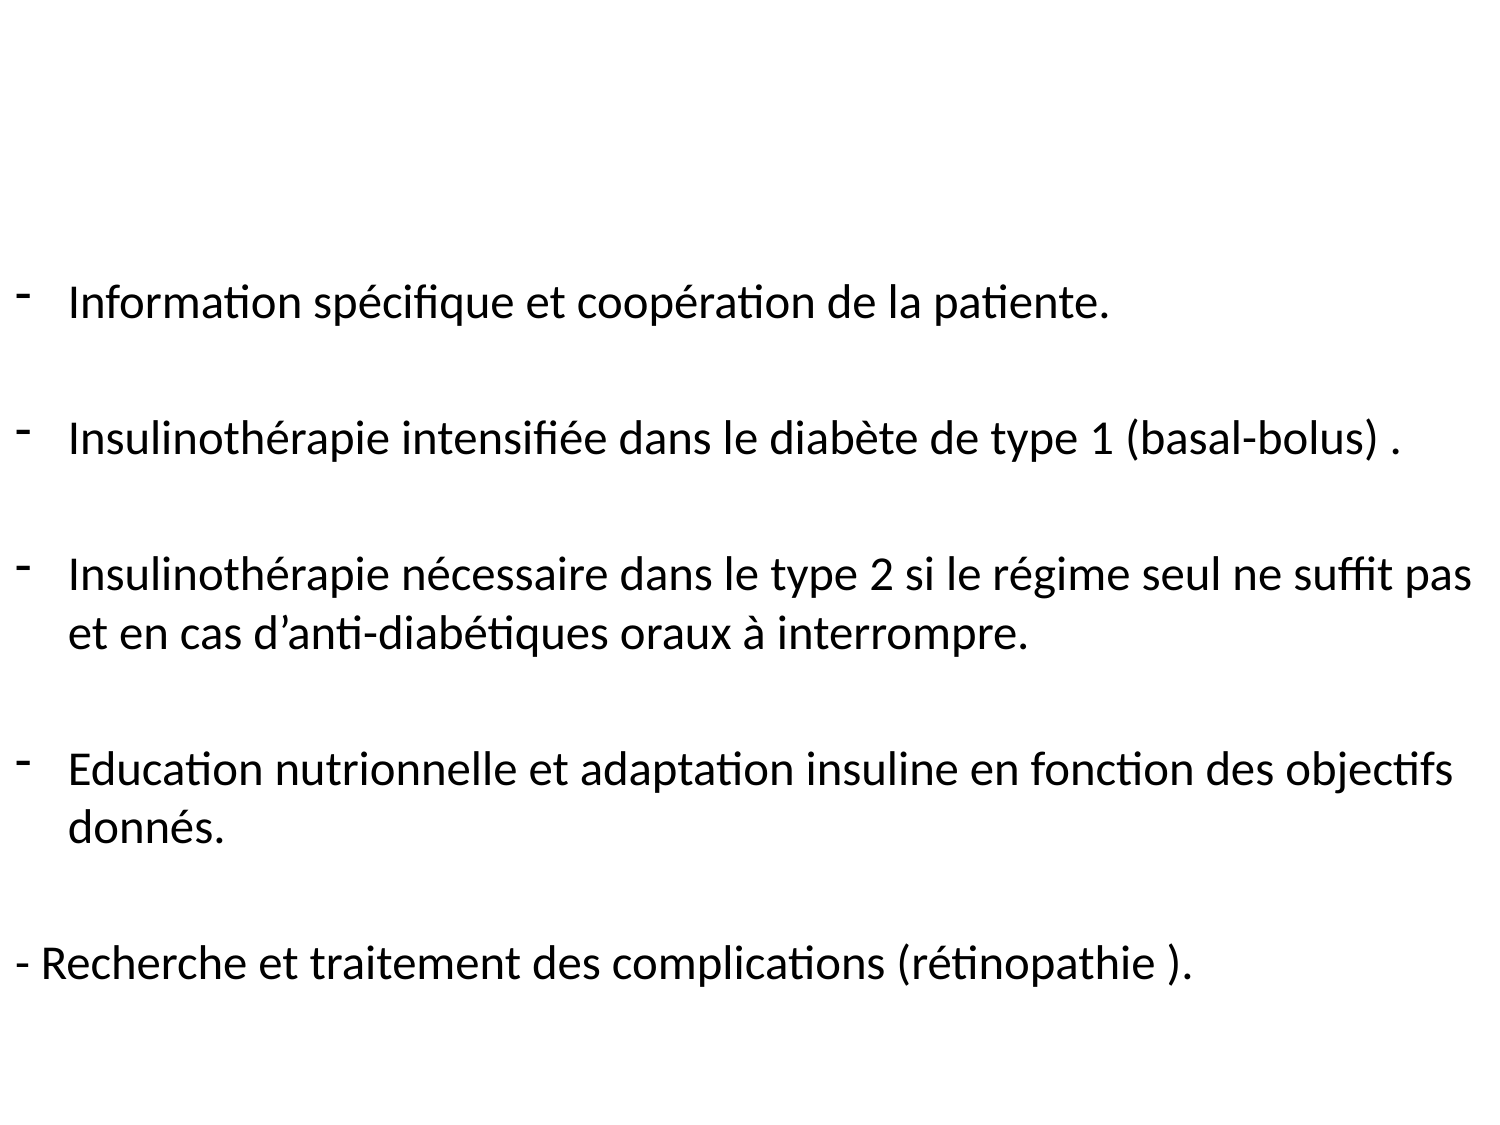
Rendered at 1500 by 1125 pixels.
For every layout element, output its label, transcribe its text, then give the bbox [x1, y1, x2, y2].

list Information spécifique et coopération de la patiente. Insulinothérapie intensifiée dans le diabète de type 1 (basal-bolus) . Insulinothérapie nécessaire dans le type 2 si le régime seul ne suffit pas et en cas d’anti-diabétiques oraux à interrompre. Education nutrionnelle et adaptation insuline en fonction des objectifs donnés. - Recherche et traitement des complications (rétinopathie ). [0, 262, 1500, 1005]
